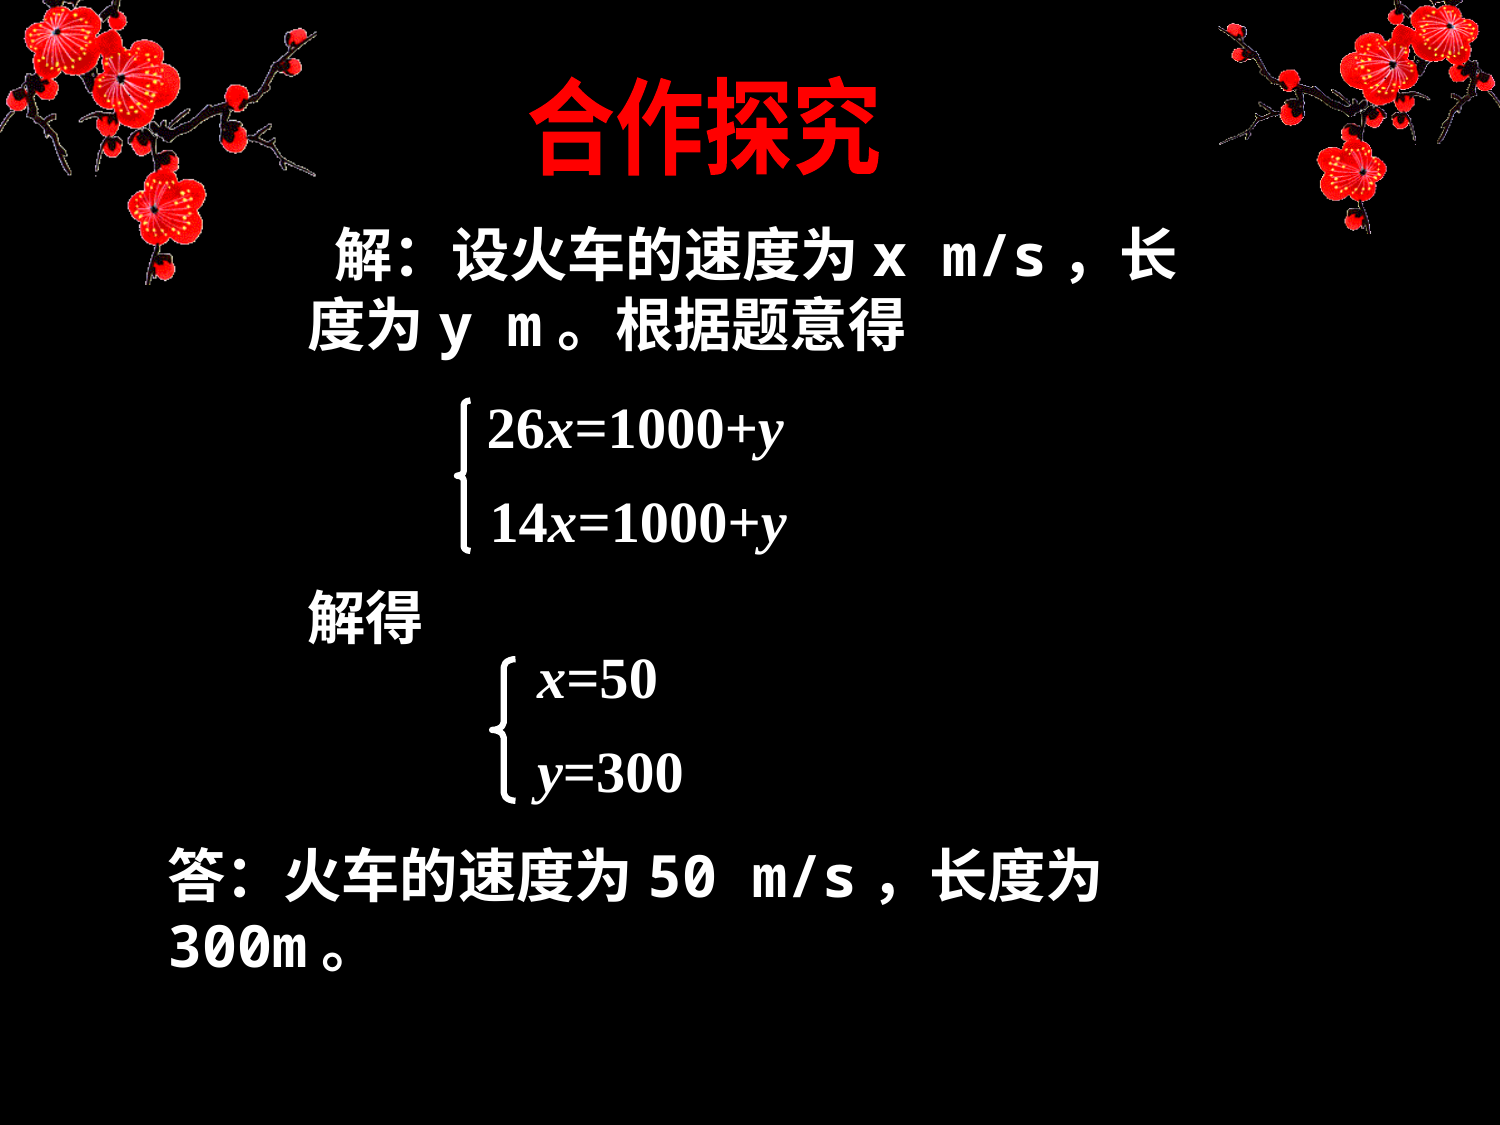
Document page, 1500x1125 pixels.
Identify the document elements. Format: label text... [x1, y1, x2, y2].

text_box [491, 632, 715, 813]
text_box 答：火车的速度为50 m/s，长度为300m。 [152, 831, 1207, 987]
picture [0, 0, 317, 285]
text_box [456, 382, 821, 563]
text_box 解得 [292, 574, 457, 659]
picture [1218, 0, 1500, 234]
text_box 解：设火车的速度为x m/s，长度为y m。根据题意得 [292, 210, 1196, 366]
